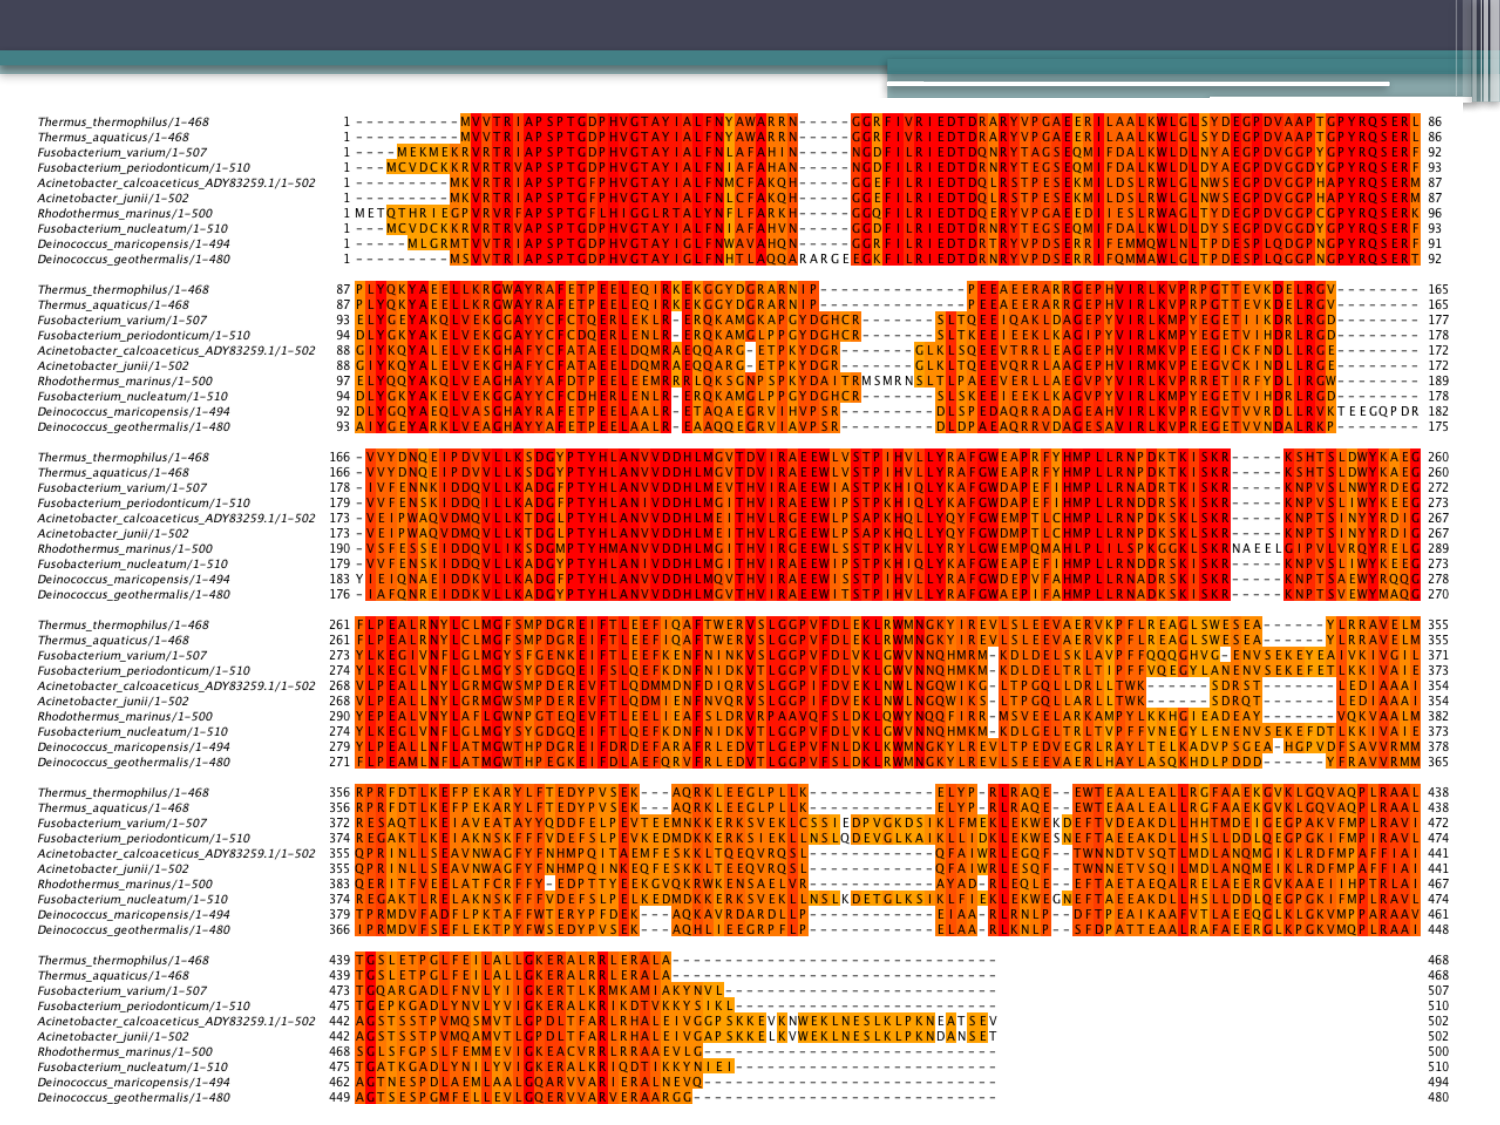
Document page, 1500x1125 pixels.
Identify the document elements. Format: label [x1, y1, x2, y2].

picture [37, 97, 1463, 1104]
